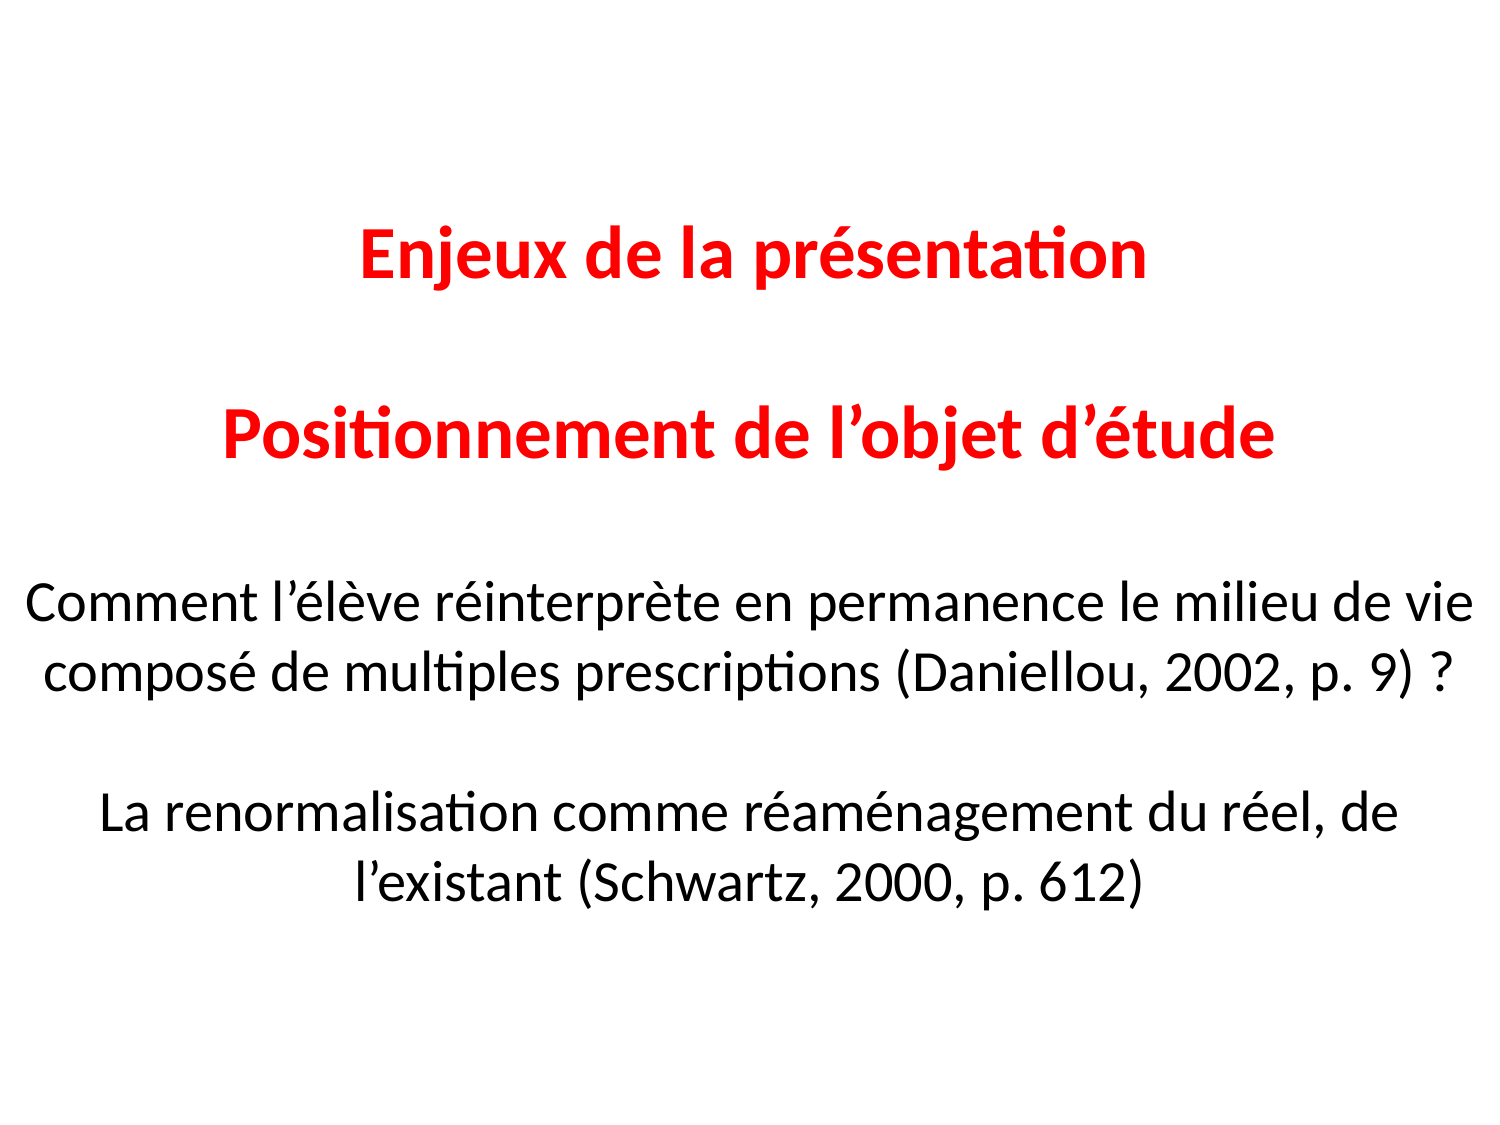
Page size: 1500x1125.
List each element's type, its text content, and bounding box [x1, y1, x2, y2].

text_box Enjeux de la présentation Positionnement de l’objet d’étude Comment l’élève réinterprète en permanence le milieu de vie composé de multiples prescriptions (Daniellou, 2002, p. 9) ? La renormalisation comme réaménagement du réel, de l’existant (Schwartz, 2000, p. 612) [0, 196, 1500, 1125]
